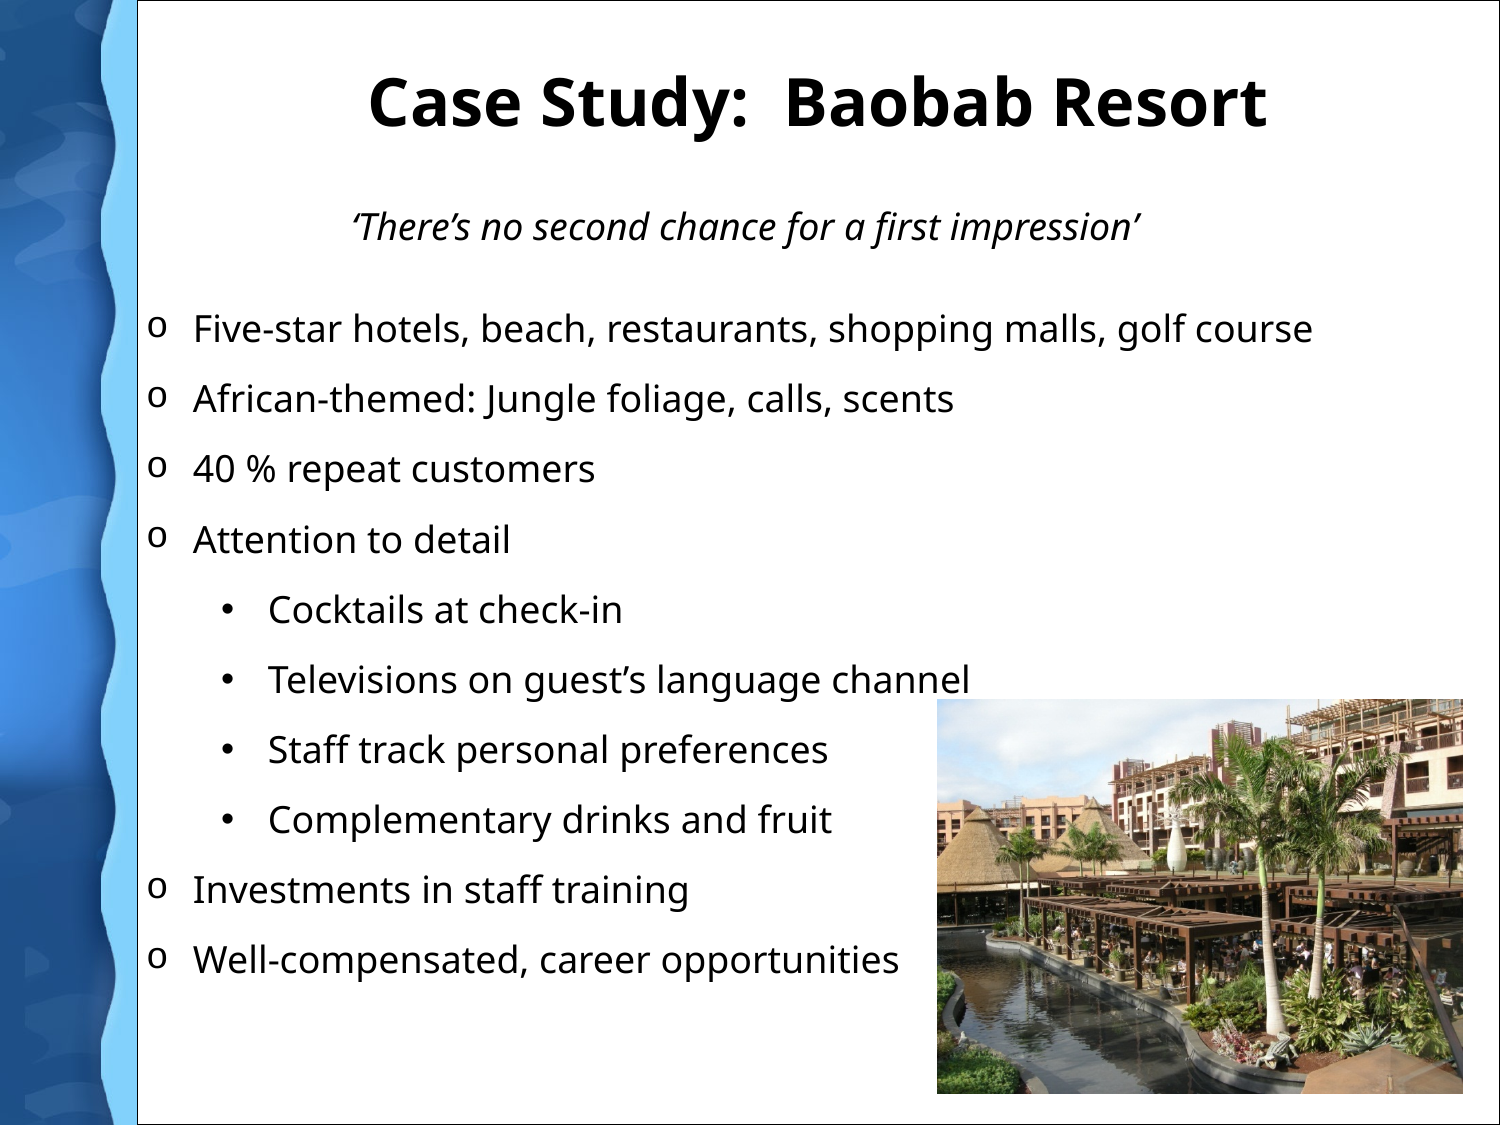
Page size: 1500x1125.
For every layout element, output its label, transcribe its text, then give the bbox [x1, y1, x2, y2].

picture [937, 699, 1464, 1095]
picture [0, 0, 137, 1125]
text_box ‘There’s no second chance for a first impression’ Five-star hotels, beach, restaurants, shopping malls, golf course African-themed: Jungle foliage, calls, scents 40 % repeat customers Attention to detail Cocktails at check-in Televisions on guest’s language channel Staff track personal preferences Complementary drinks and fruit Investments in staff training Well-compensated, career opportunities [131, 150, 1369, 1116]
title Case Study: Baobab Resort [137, 50, 1500, 150]
